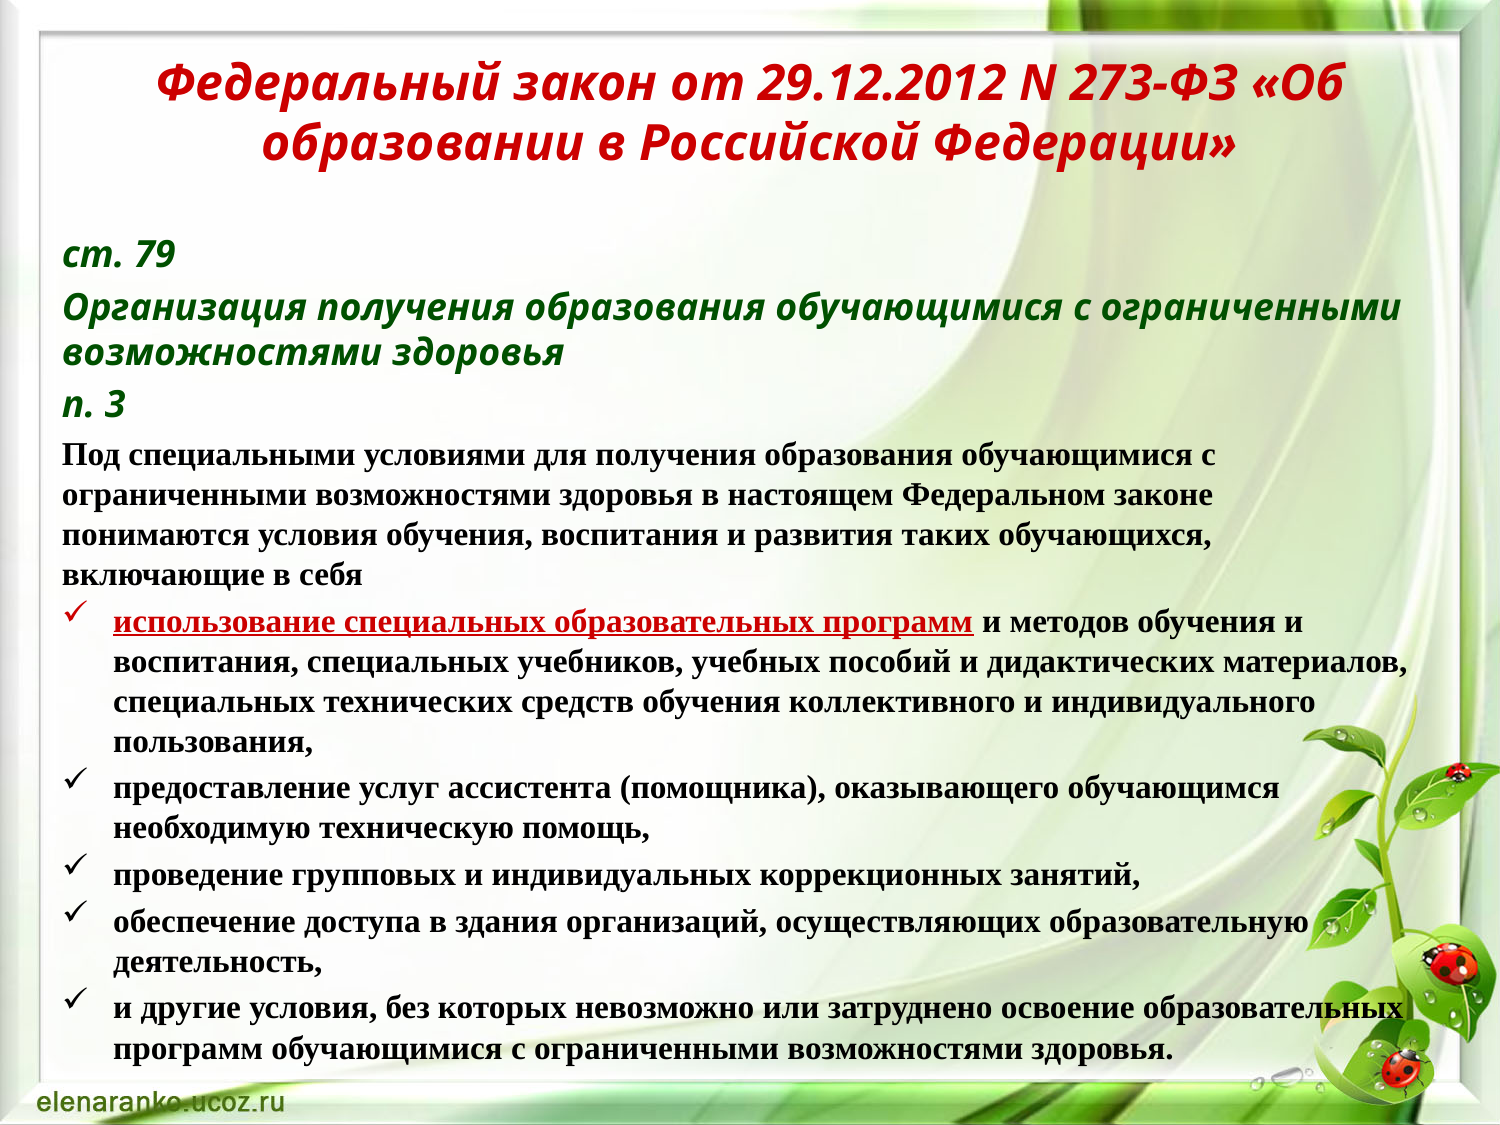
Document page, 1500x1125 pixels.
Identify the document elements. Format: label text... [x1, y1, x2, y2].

title Федеральный закон от 29.12.2012 N 273-ФЗ «Об образовании в Российской Федерации» [75, 45, 1425, 176]
list ст. 79 Организация получения образования обучающимися с ограниченными возможностями здоровья п. 3 Под специальными условиями для получения образования обучающимися с ограниченными возможностями здоровья в настоящем Федеральном законе понимаются условия обучения, воспитания и развития таких обучающихся, включающие в себя использование специальных образовательных программ и методов обучения и воспитания, специальных учебников, учебных пособий и дидактических материалов, специальных технических средств обучения коллективного и индивидуального пользования, предоставление услуг ассистента (помощника), оказывающего обучающимся необходимую техническую помощь, проведение групповых и индивидуальных коррекционных занятий, обеспечение доступа в здания организаций, осуществляющих образовательную деятельность, и другие условия, без которых невозможно или затруднено освоение образовательных программ обучающимися с ограниченными возможностями здоровья. [46, 222, 1425, 1090]
picture [0, 0, 1500, 1125]
